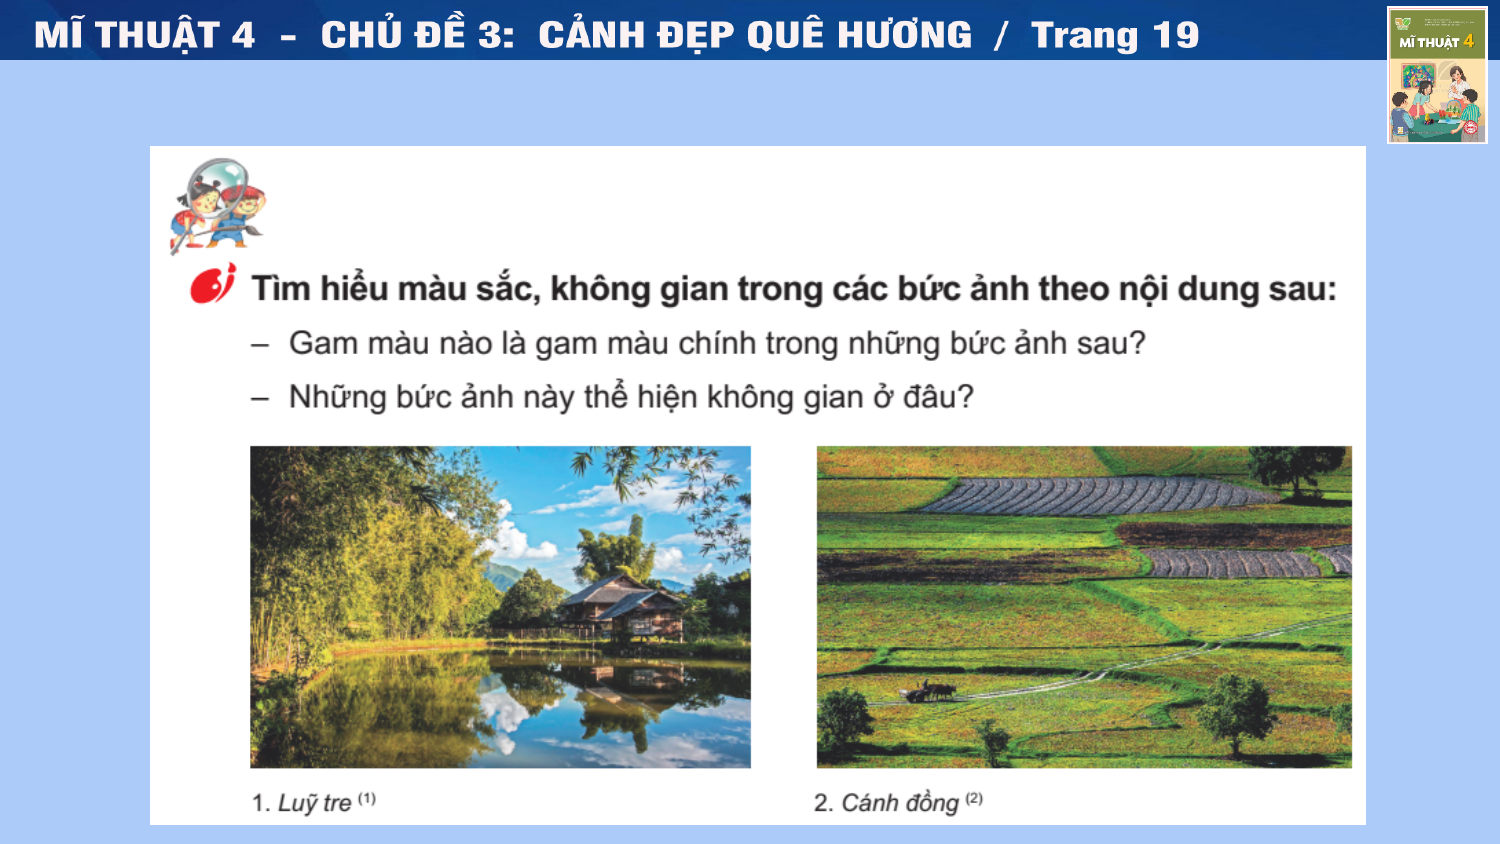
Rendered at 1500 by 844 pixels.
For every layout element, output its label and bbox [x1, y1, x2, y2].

picture [0, 0, 1500, 144]
picture [149, 146, 1366, 825]
